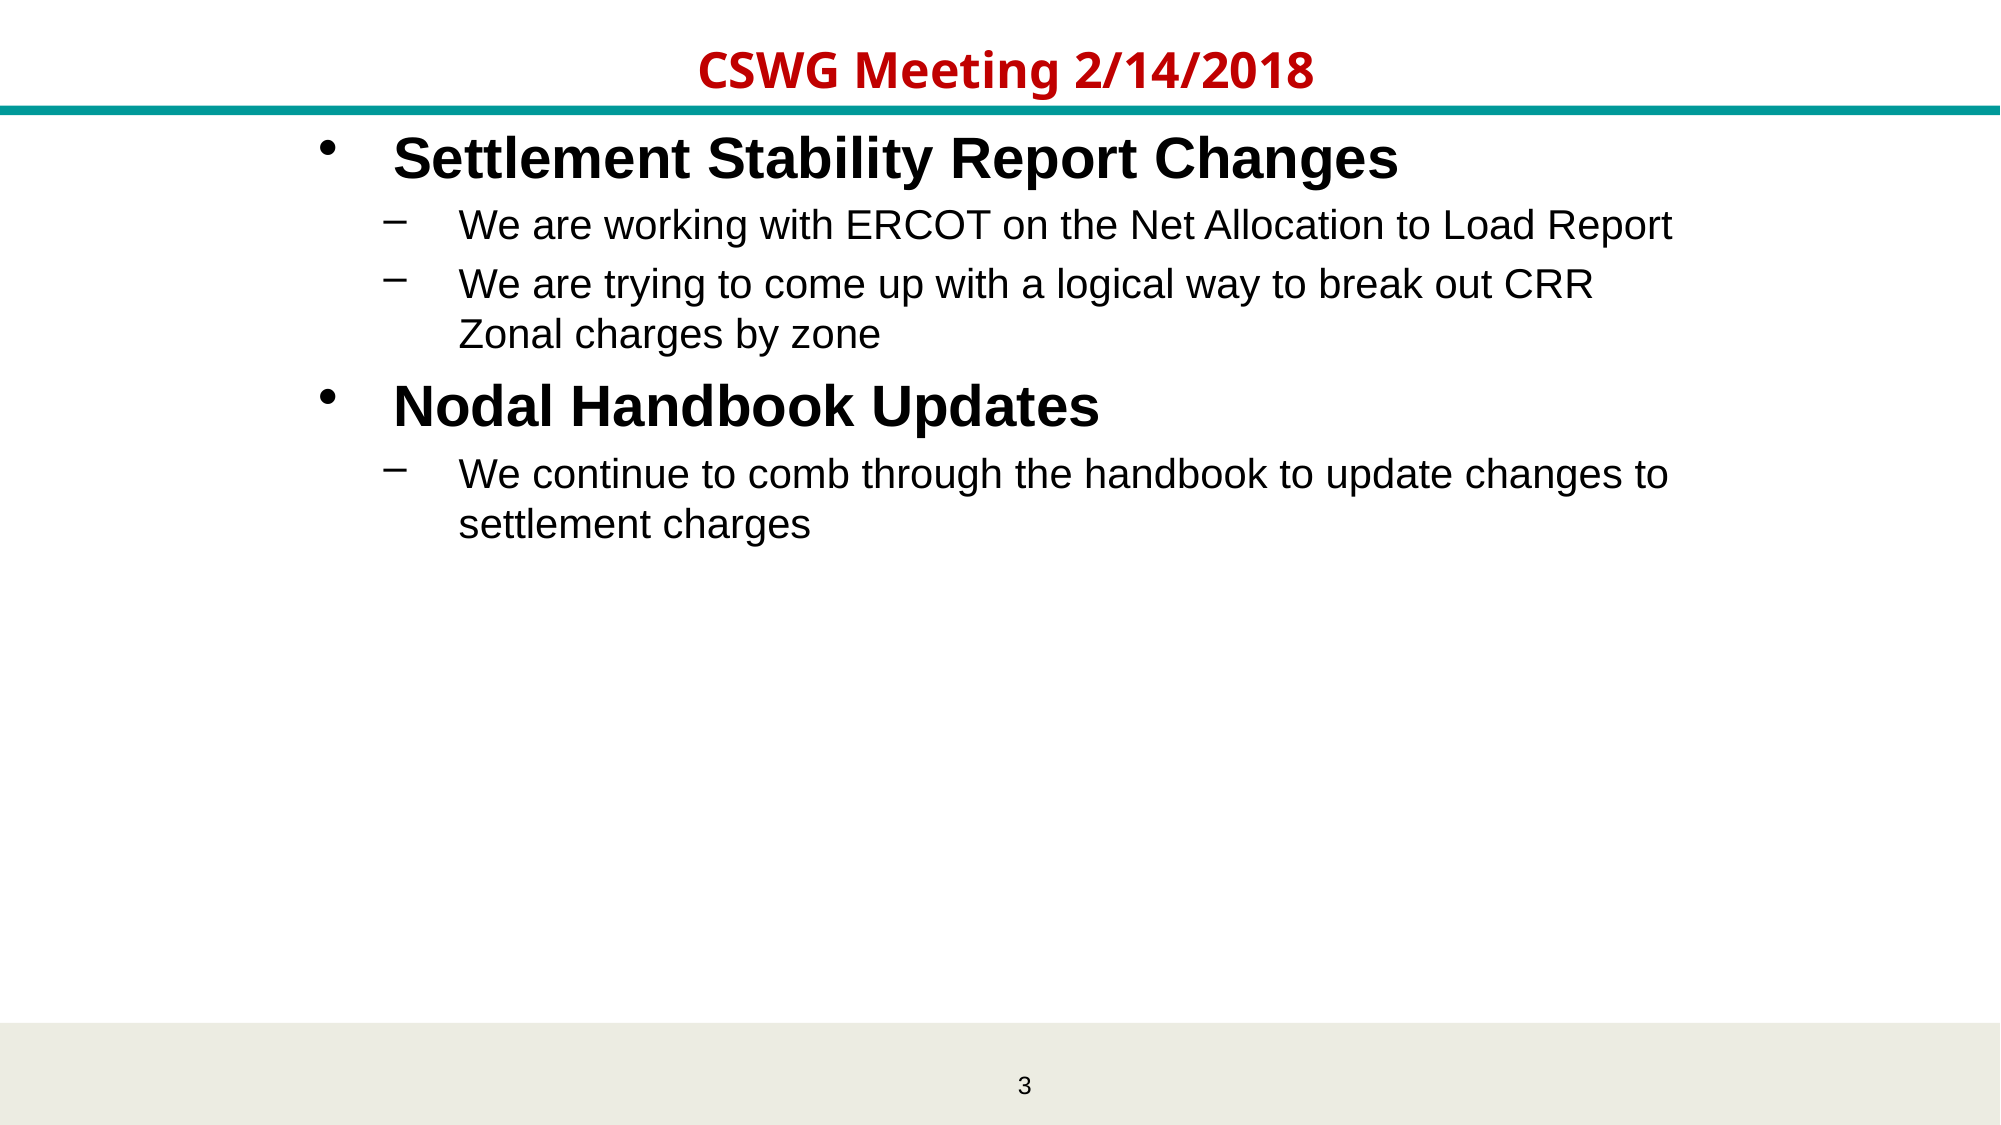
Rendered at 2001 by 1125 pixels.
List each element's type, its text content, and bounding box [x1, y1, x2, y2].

list Settlement Stability Report Changes We are working with ERCOT on the Net Allocation to Load Report We are trying to come up with a logical way to break out CRR Zonal charges by zone Nodal Handbook Updates We continue to comb through the handbook to update changes to settlement charges [293, 112, 1719, 1013]
title CSWG Meeting 2/14/2018 [312, 12, 1700, 112]
